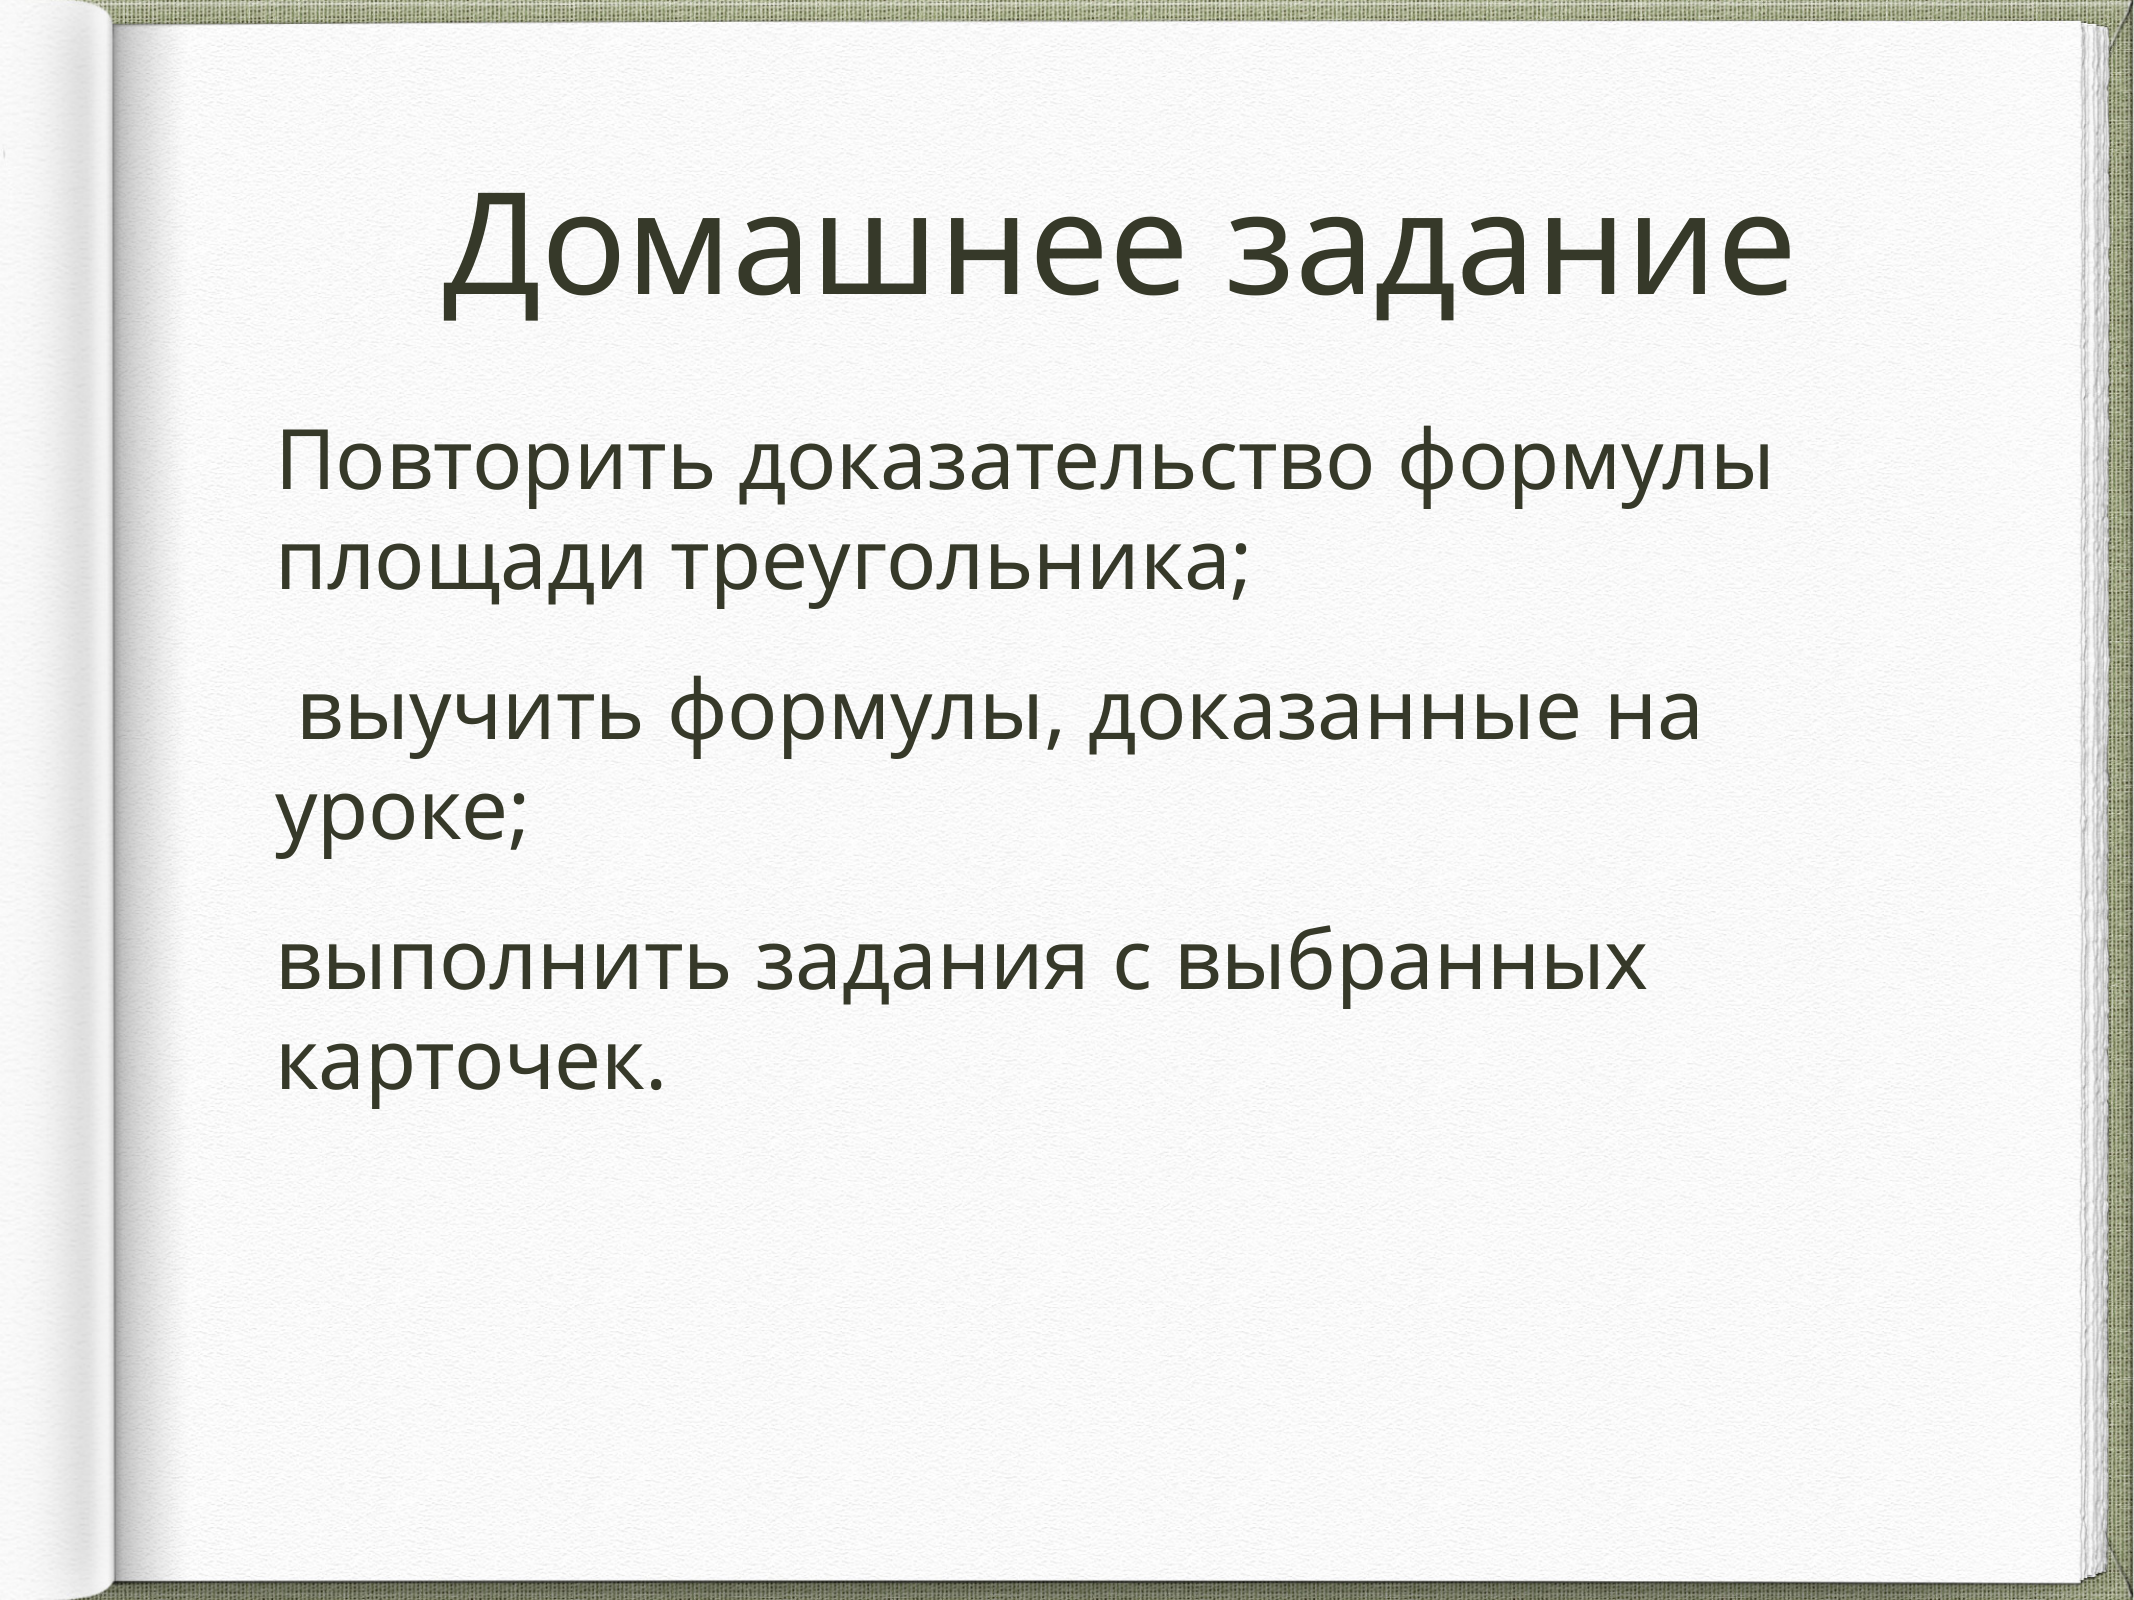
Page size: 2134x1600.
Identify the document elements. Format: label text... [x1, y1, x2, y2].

list Повторить доказательство формулы площади треугольника; выучить формулы, доказанные на уроке; выполнить задания с выбранных карточек. [266, 392, 1984, 1121]
picture [0, 0, 2134, 1600]
title Домашнее задание [334, 24, 1907, 451]
